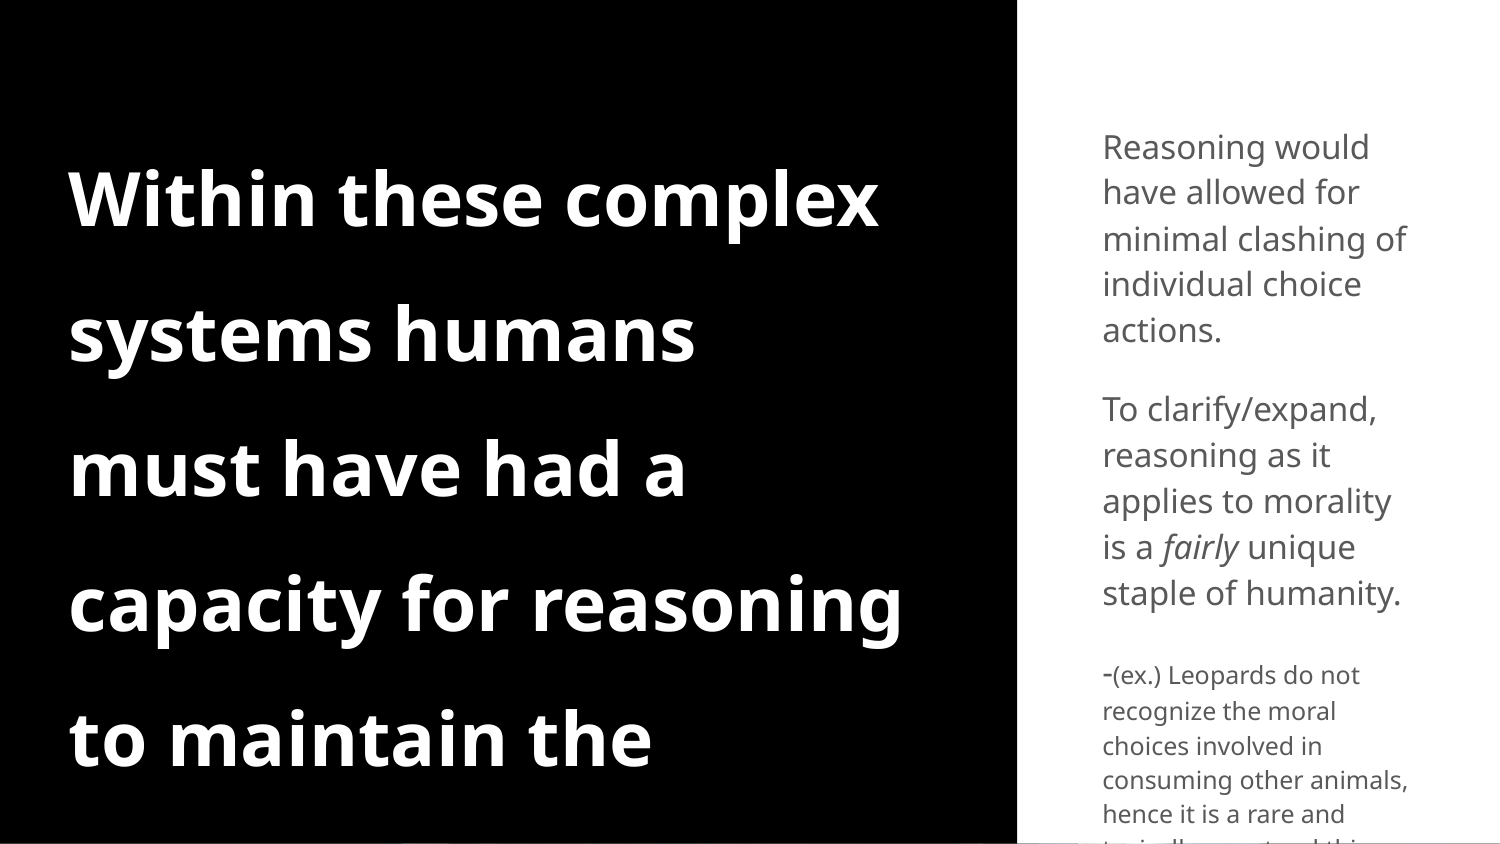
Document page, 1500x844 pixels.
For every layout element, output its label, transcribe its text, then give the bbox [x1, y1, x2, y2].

list Reasoning would have allowed for minimal clashing of individual choice actions. To clarify/expand, reasoning as it applies to morality is a fairly unique staple of humanity. -(ex.) Leopards do not recognize the moral choices involved in consuming other animals, hence it is a rare and typically unnatural thing to see a vegan leopard. [1087, 104, 1434, 623]
title Within these complex systems humans must have had a capacity for reasoning to maintain the systems/ the systems’ order... [53, 91, 922, 623]
